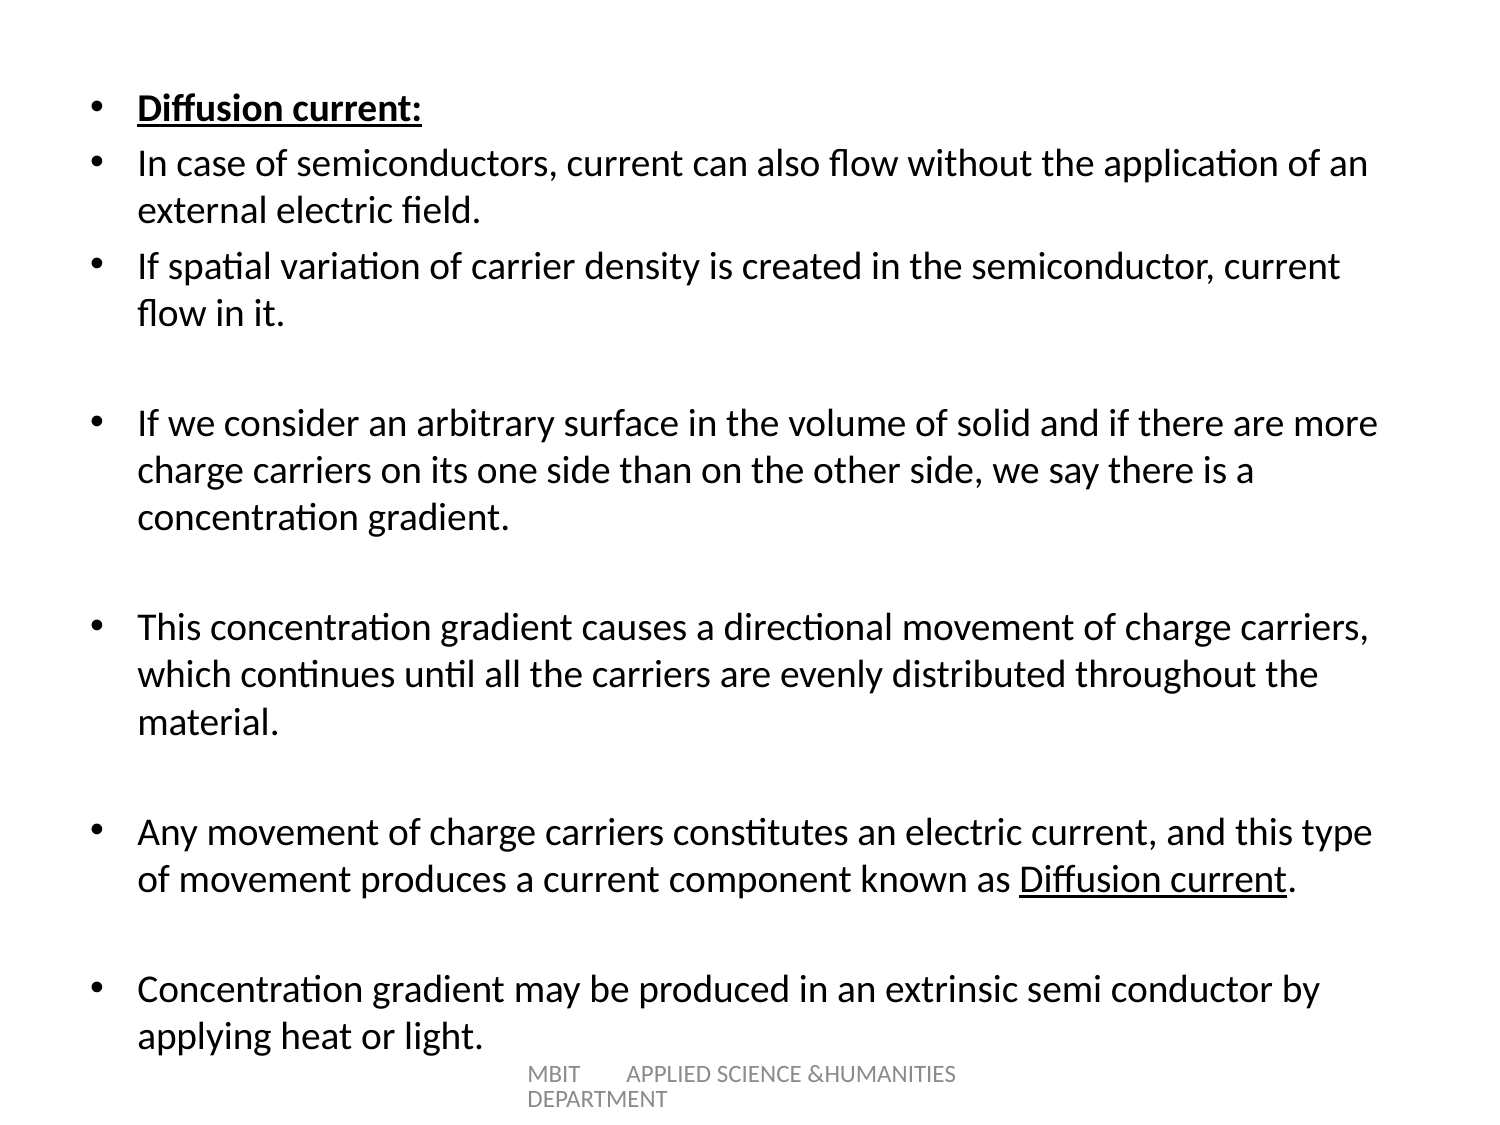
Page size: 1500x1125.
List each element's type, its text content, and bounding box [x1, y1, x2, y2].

footer MBIT APPLIED SCIENCE &HUMANITIES DEPARTMENT [512, 1042, 988, 1103]
list Diffusion current: In case of semiconductors, current can also flow without the application of an external electric field. If spatial variation of carrier density is created in the semiconductor, current flow in it. If we consider an arbitrary surface in the volume of solid and if there are more charge carriers on its one side than on the other side, we say there is a concentration gradient. This concentration gradient causes a directional movement of charge carriers, which continues until all the carriers are evenly distributed throughout the material. Any movement of charge carriers constitutes an electric current, and this type of movement produces a current component known as Diffusion current. Concentration gradient may be produced in an extrinsic semi conductor by applying heat or light. [75, 75, 1425, 1088]
